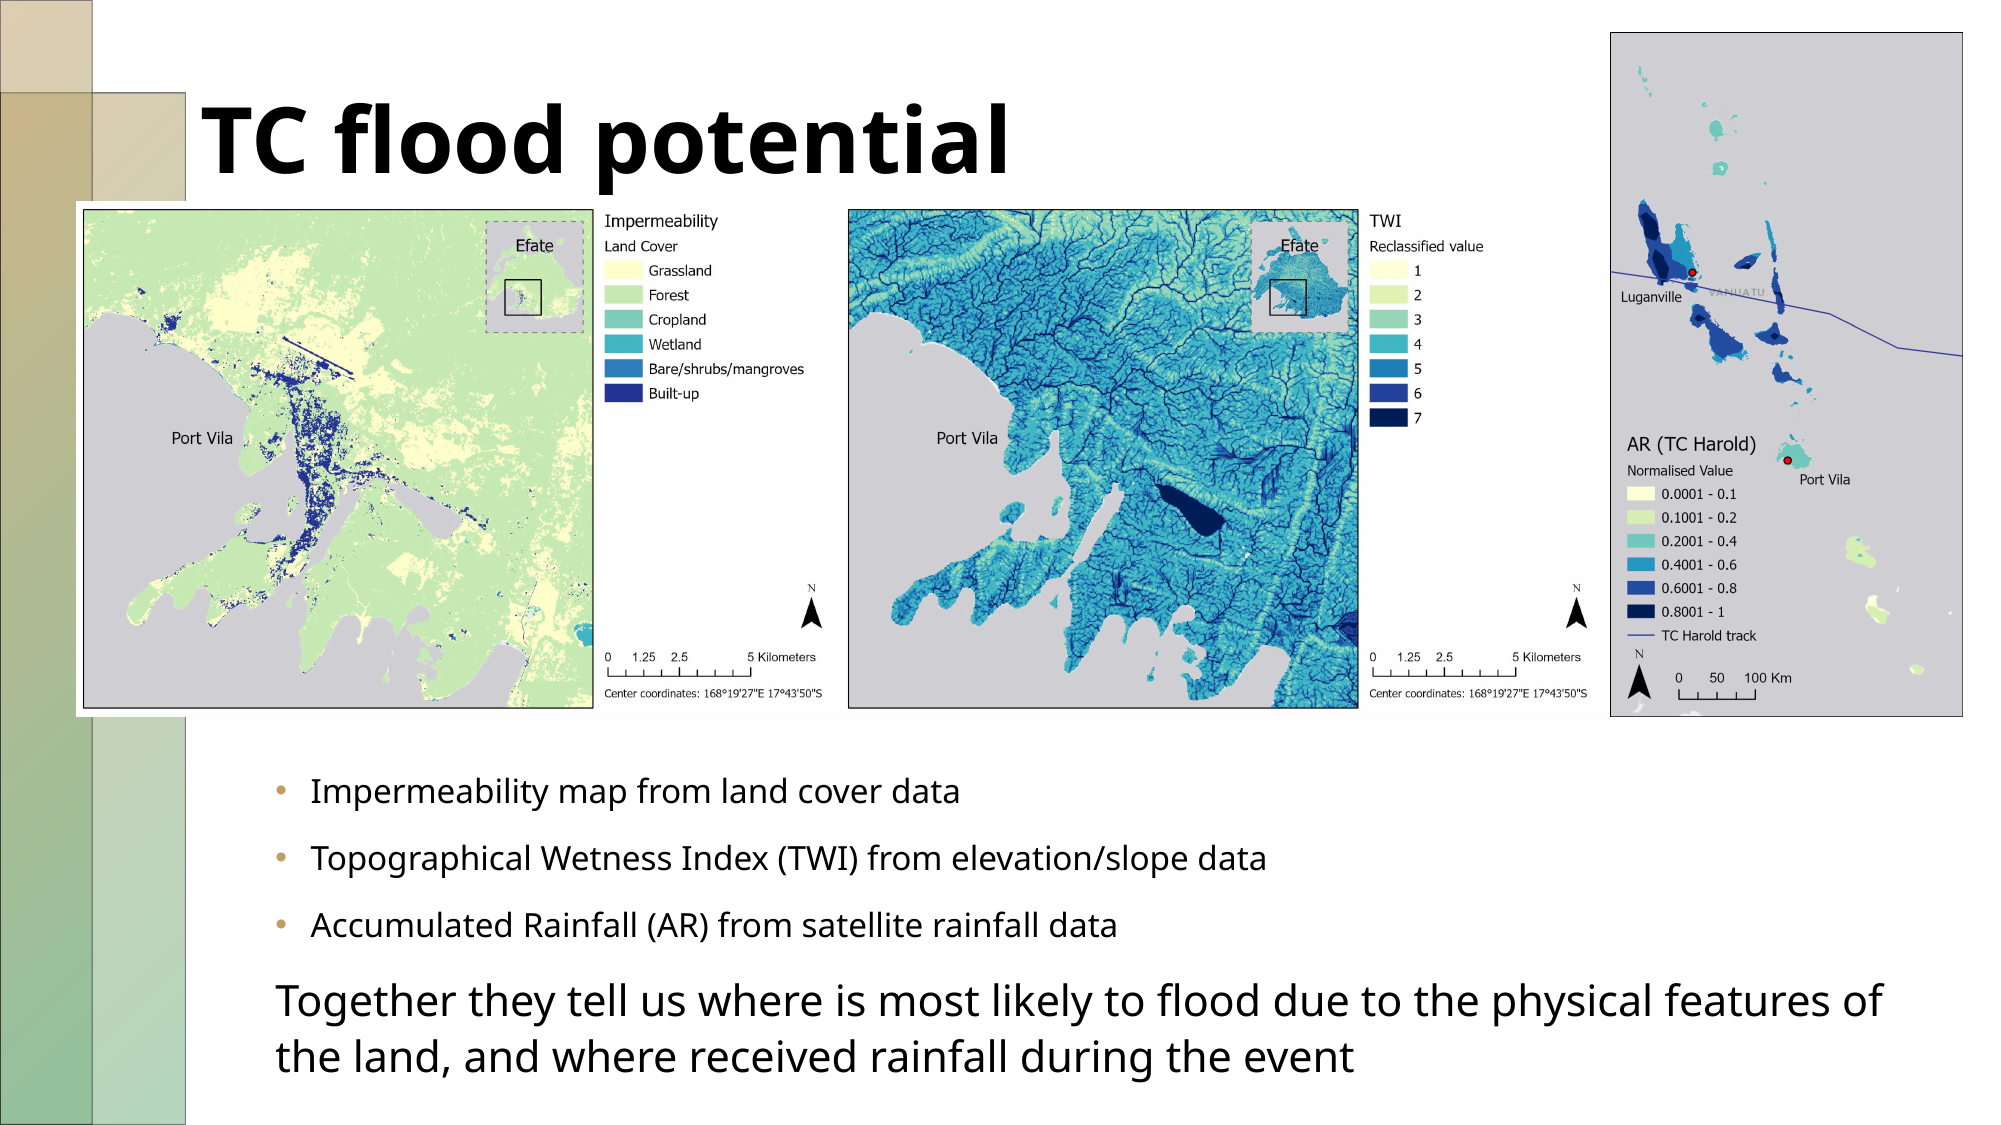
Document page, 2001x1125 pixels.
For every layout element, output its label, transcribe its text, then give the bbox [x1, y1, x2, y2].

picture [1610, 32, 1963, 717]
title TC flood potential [185, 74, 1610, 329]
list Impermeability map from land cover data Topographical Wetness Index (TWI) from elevation/slope data Accumulated Rainfall (AR) from satellite rainfall data Together they tell us where is most likely to flood due to the physical features of the land, and where received rainfall during the event [260, 758, 1963, 1093]
picture [76, 201, 1607, 717]
